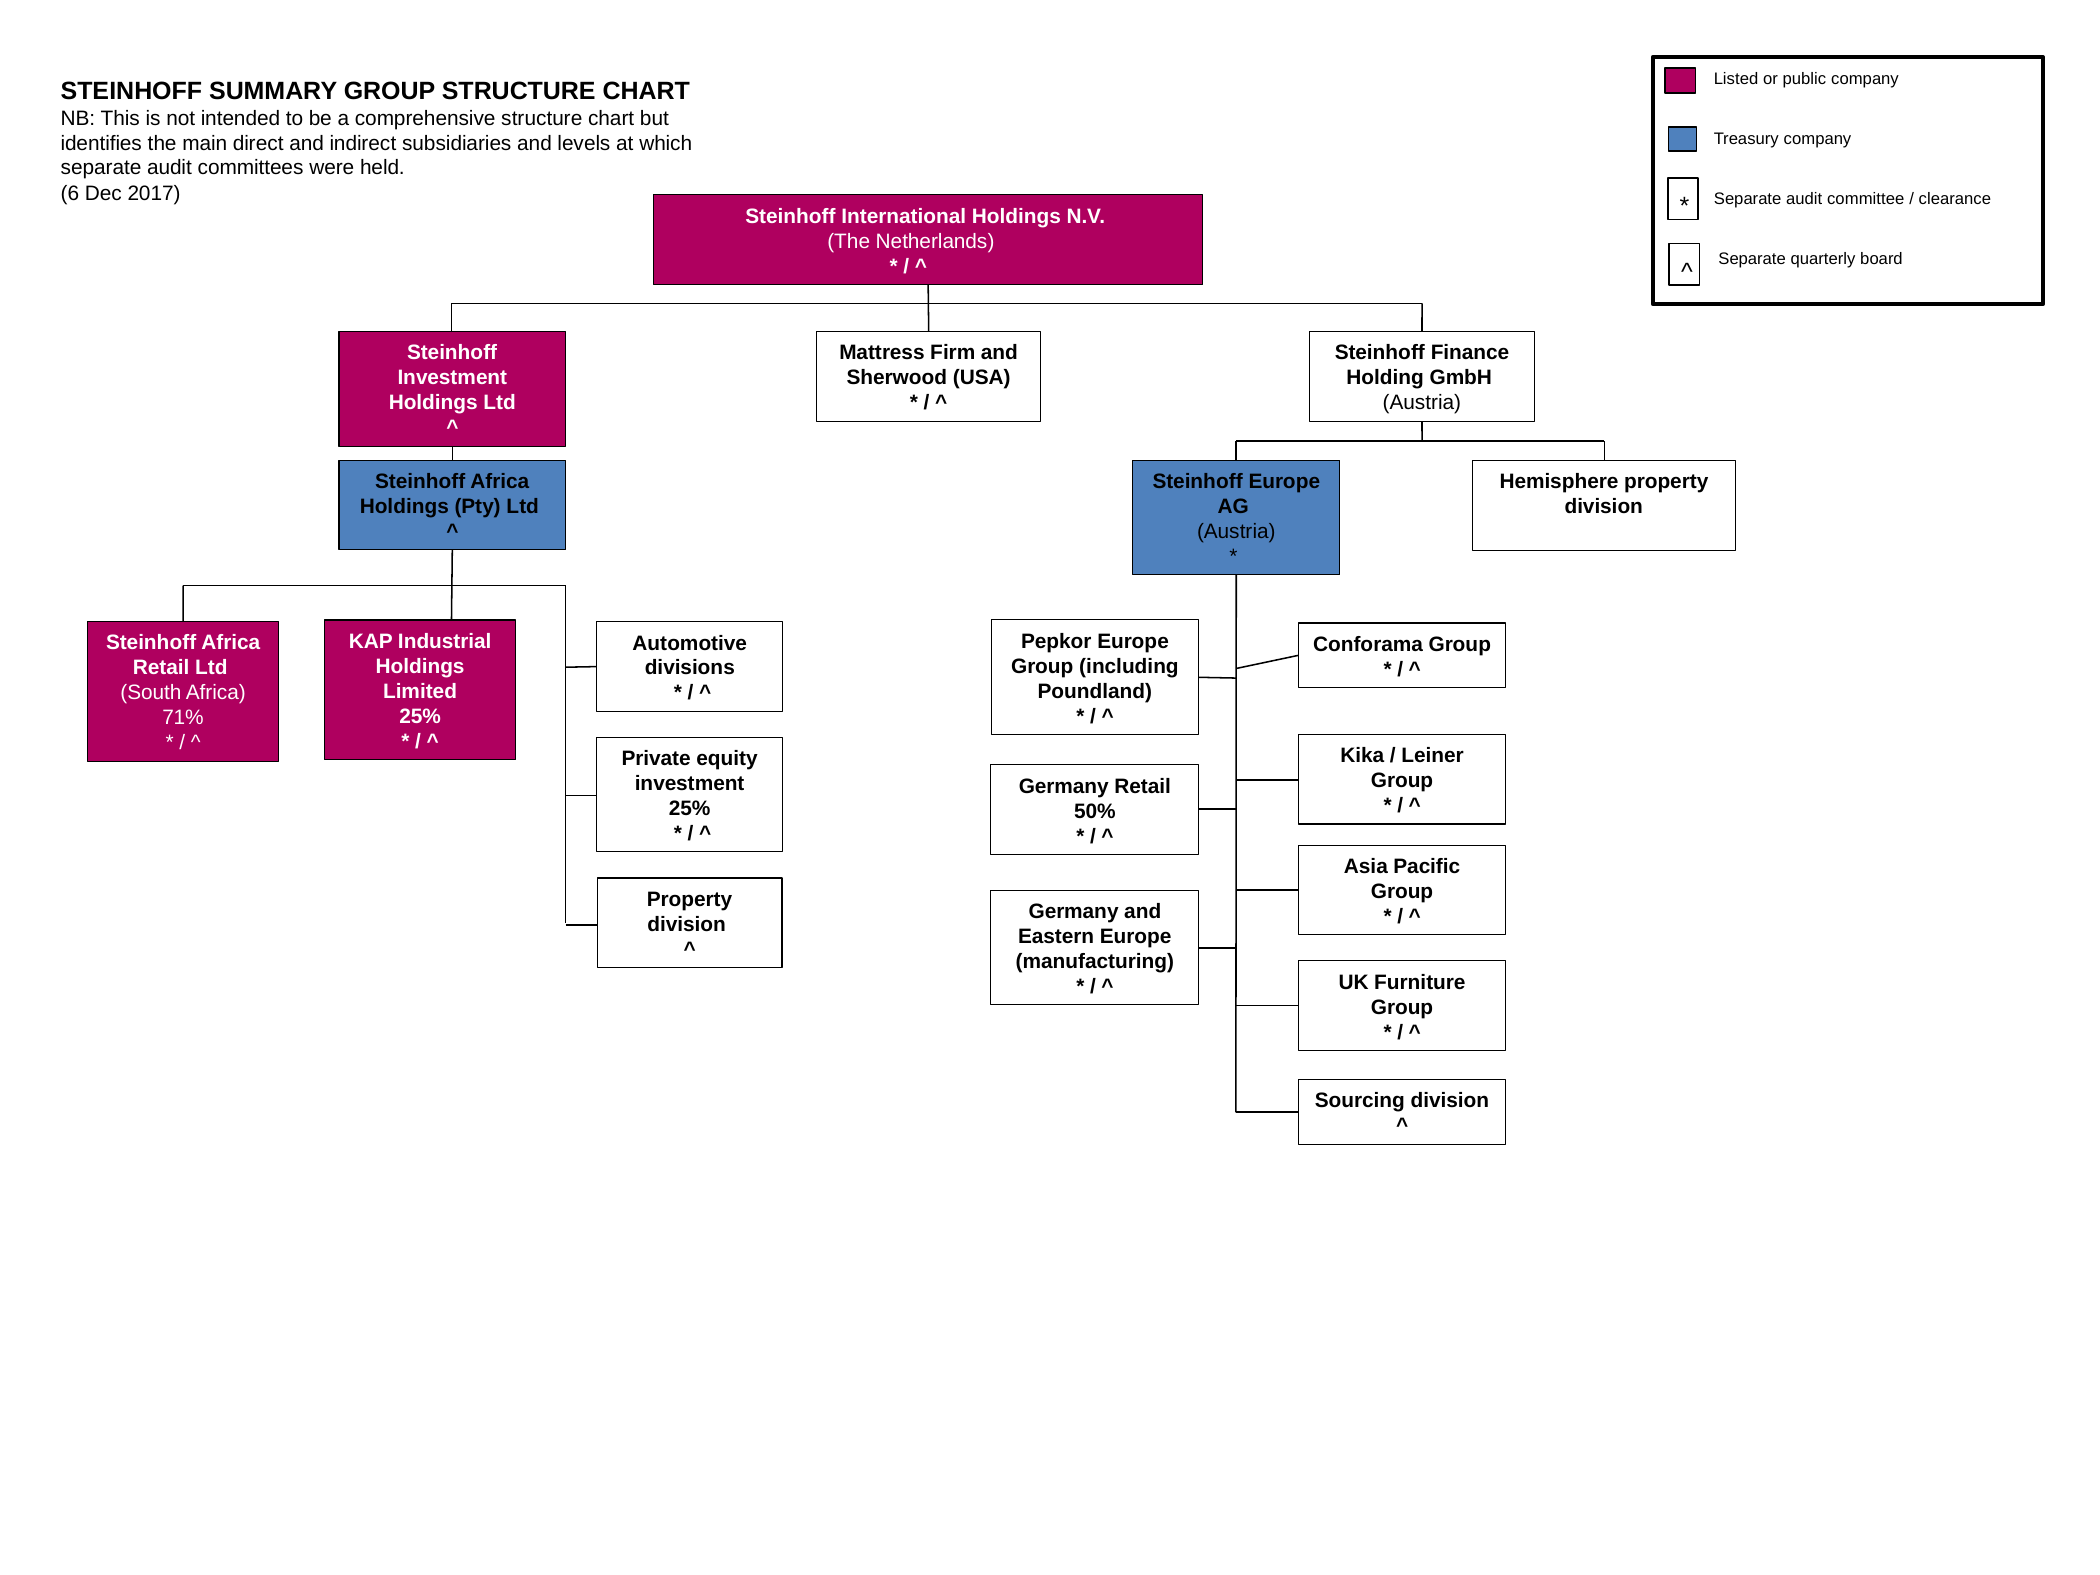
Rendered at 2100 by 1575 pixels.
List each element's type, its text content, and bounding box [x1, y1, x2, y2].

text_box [596, 621, 783, 970]
text_box Conforama Group * / ^ [1298, 623, 1506, 688]
text_box Steinhoff Investment Holdings Ltd ^ [338, 331, 566, 447]
text_box Sourcing division ^ [1298, 1079, 1506, 1145]
text_box STEINHOFF SUMMARY GROUP STRUCTURE CHART NB: This is not intended to be a comprehensive structure chart but identifies the main direct and indirect subsidiaries and levels at which separate audit committees were held. (6 Dec 2017) [45, 66, 720, 212]
text_box Mattress Firm and Sherwood (USA) * / ^ [816, 331, 1041, 422]
text_box Steinhoff Africa Holdings (Pty) Ltd ^ [338, 460, 566, 550]
text_box Steinhoff International Holdings N.V. (The Netherlands) * / ^ [653, 194, 1203, 285]
text_box Germany and Eastern Europe (manufacturing) * / ^ [990, 890, 1199, 1005]
text_box Asia Pacific Group * / ^ [1298, 845, 1506, 935]
text_box Steinhoff Europe AG (Austria) * [1132, 460, 1340, 575]
text_box Steinhoff Finance Holding GmbH (Austria) [1309, 331, 1535, 422]
text_box KAP Industrial Holdings Limited 25% * / ^ [324, 620, 516, 760]
text_box Kika / Leiner Group * / ^ [1298, 734, 1506, 824]
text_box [990, 619, 1200, 856]
text_box Steinhoff Africa Retail Ltd (South Africa) 71% * / ^ [87, 621, 279, 762]
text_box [1652, 56, 2059, 305]
text_box Hemisphere property division [1472, 460, 1736, 551]
text_box UK Furniture Group * / ^ [1298, 960, 1506, 1051]
